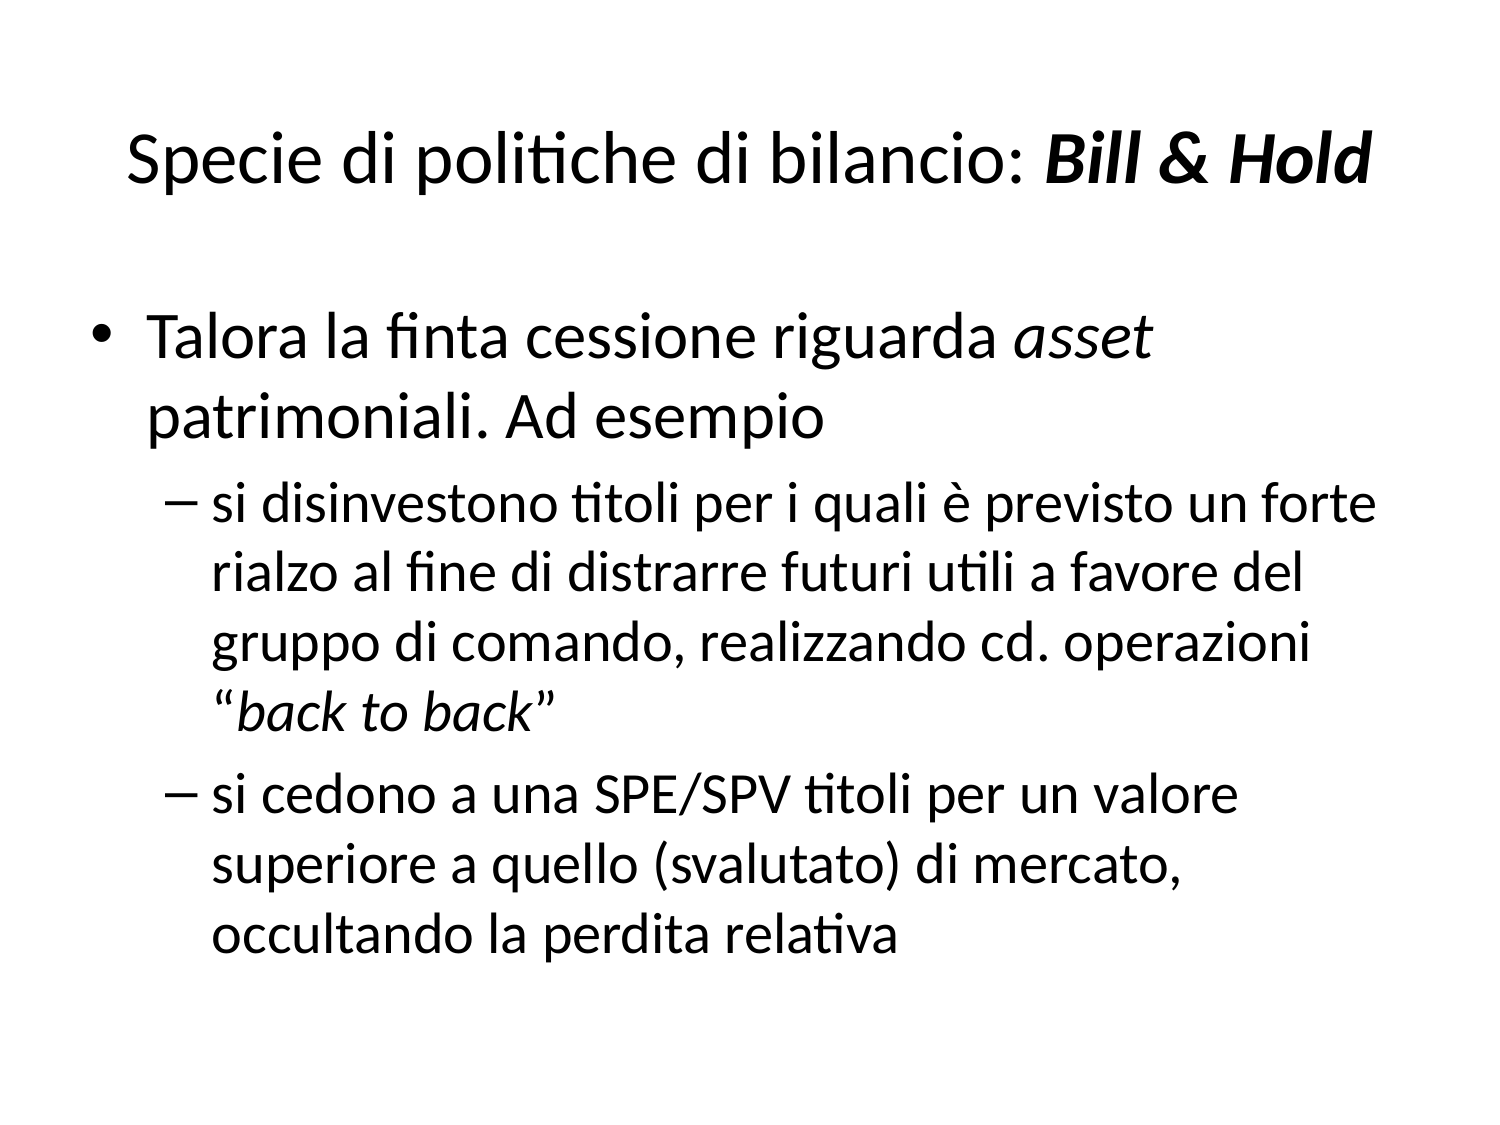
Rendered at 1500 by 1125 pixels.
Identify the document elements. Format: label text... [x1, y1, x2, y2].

title Specie di politiche di bilancio: Bill & Hold [0, 45, 1500, 263]
list Talora la finta cessione riguarda asset patrimoniali. Ad esempio si disinvestono titoli per i quali è previsto un forte rialzo al fine di distrarre futuri utili a favore del gruppo di comando, realizzando cd. operazioni “back to back” si cedono a una SPE/SPV titoli per un valore superiore a quello (svalutato) di mercato, occultando la perdita relativa [75, 284, 1425, 1005]
